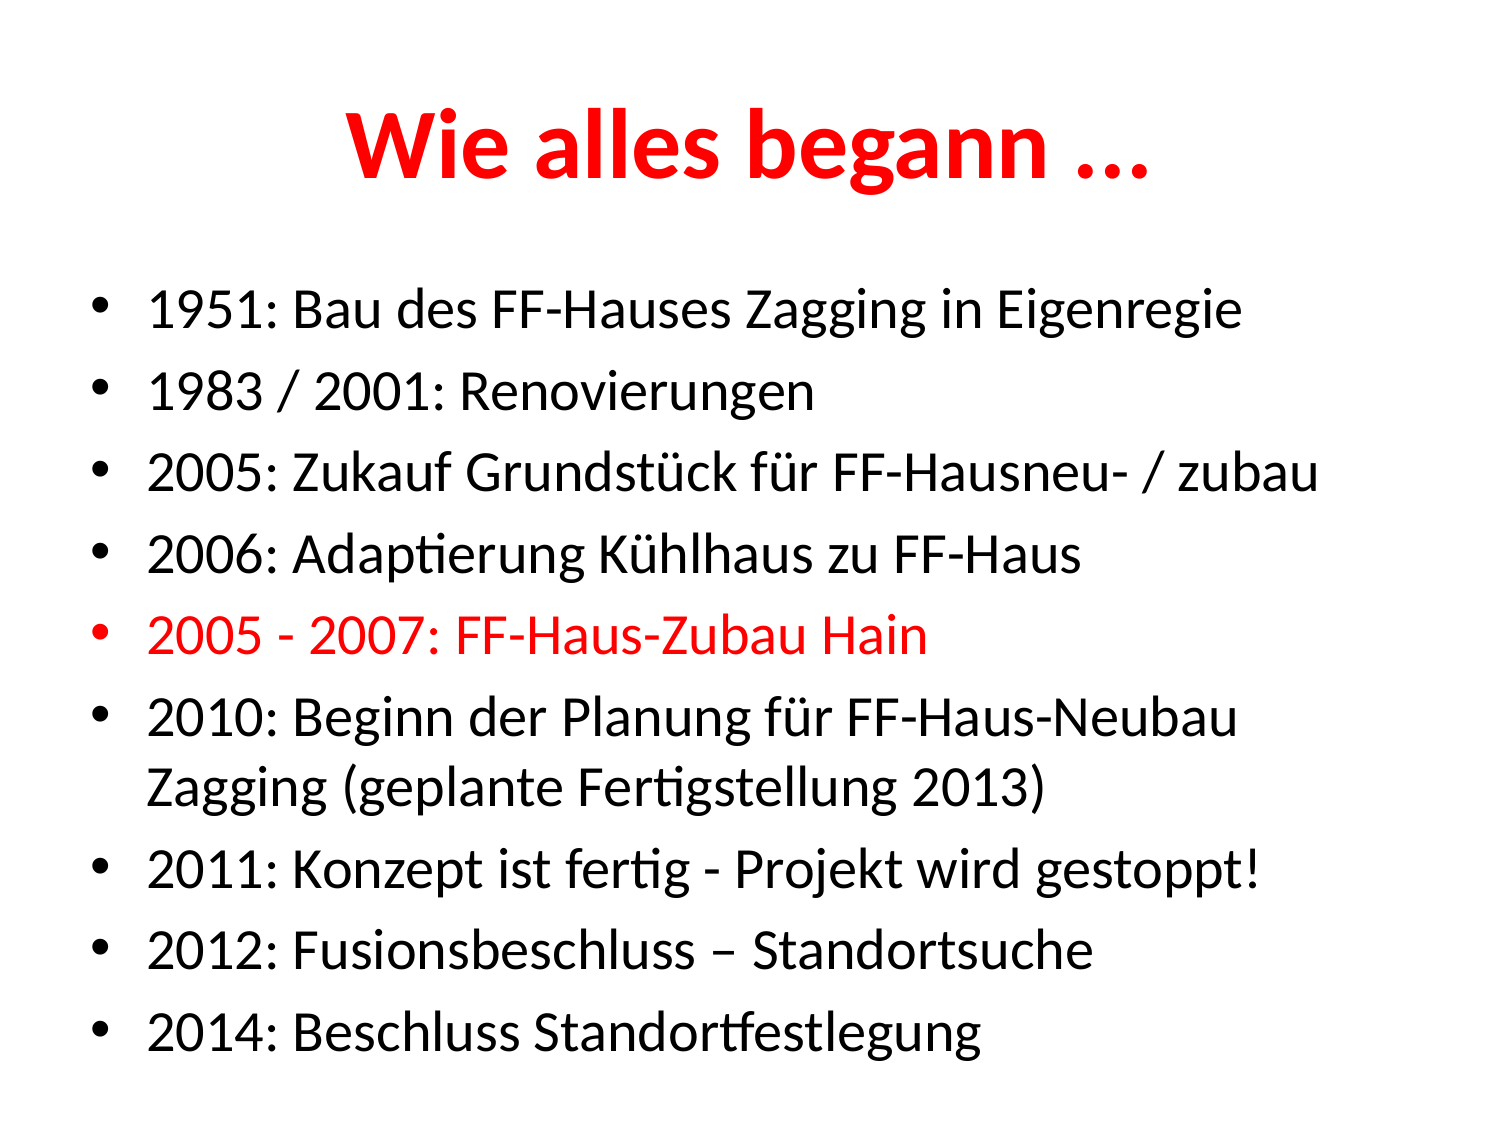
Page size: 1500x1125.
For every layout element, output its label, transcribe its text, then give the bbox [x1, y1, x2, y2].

title Wie alles begann ... [75, 45, 1425, 233]
list 1951: Bau des FF-Hauses Zagging in Eigenregie 1983 / 2001: Renovierungen 2005: Zukauf Grundstück für FF-Hausneu- / zubau 2006: Adaptierung Kühlhaus zu FF-Haus 2005 - 2007: FF-Haus-Zubau Hain 2010: Beginn der Planung für FF-Haus-Neubau Zagging (geplante Fertigstellung 2013) 2011: Konzept ist fertig - Projekt wird gestoppt! 2012: Fusionsbeschluss – Standortsuche 2014: Beschluss Standortfestlegung [75, 262, 1425, 1047]
